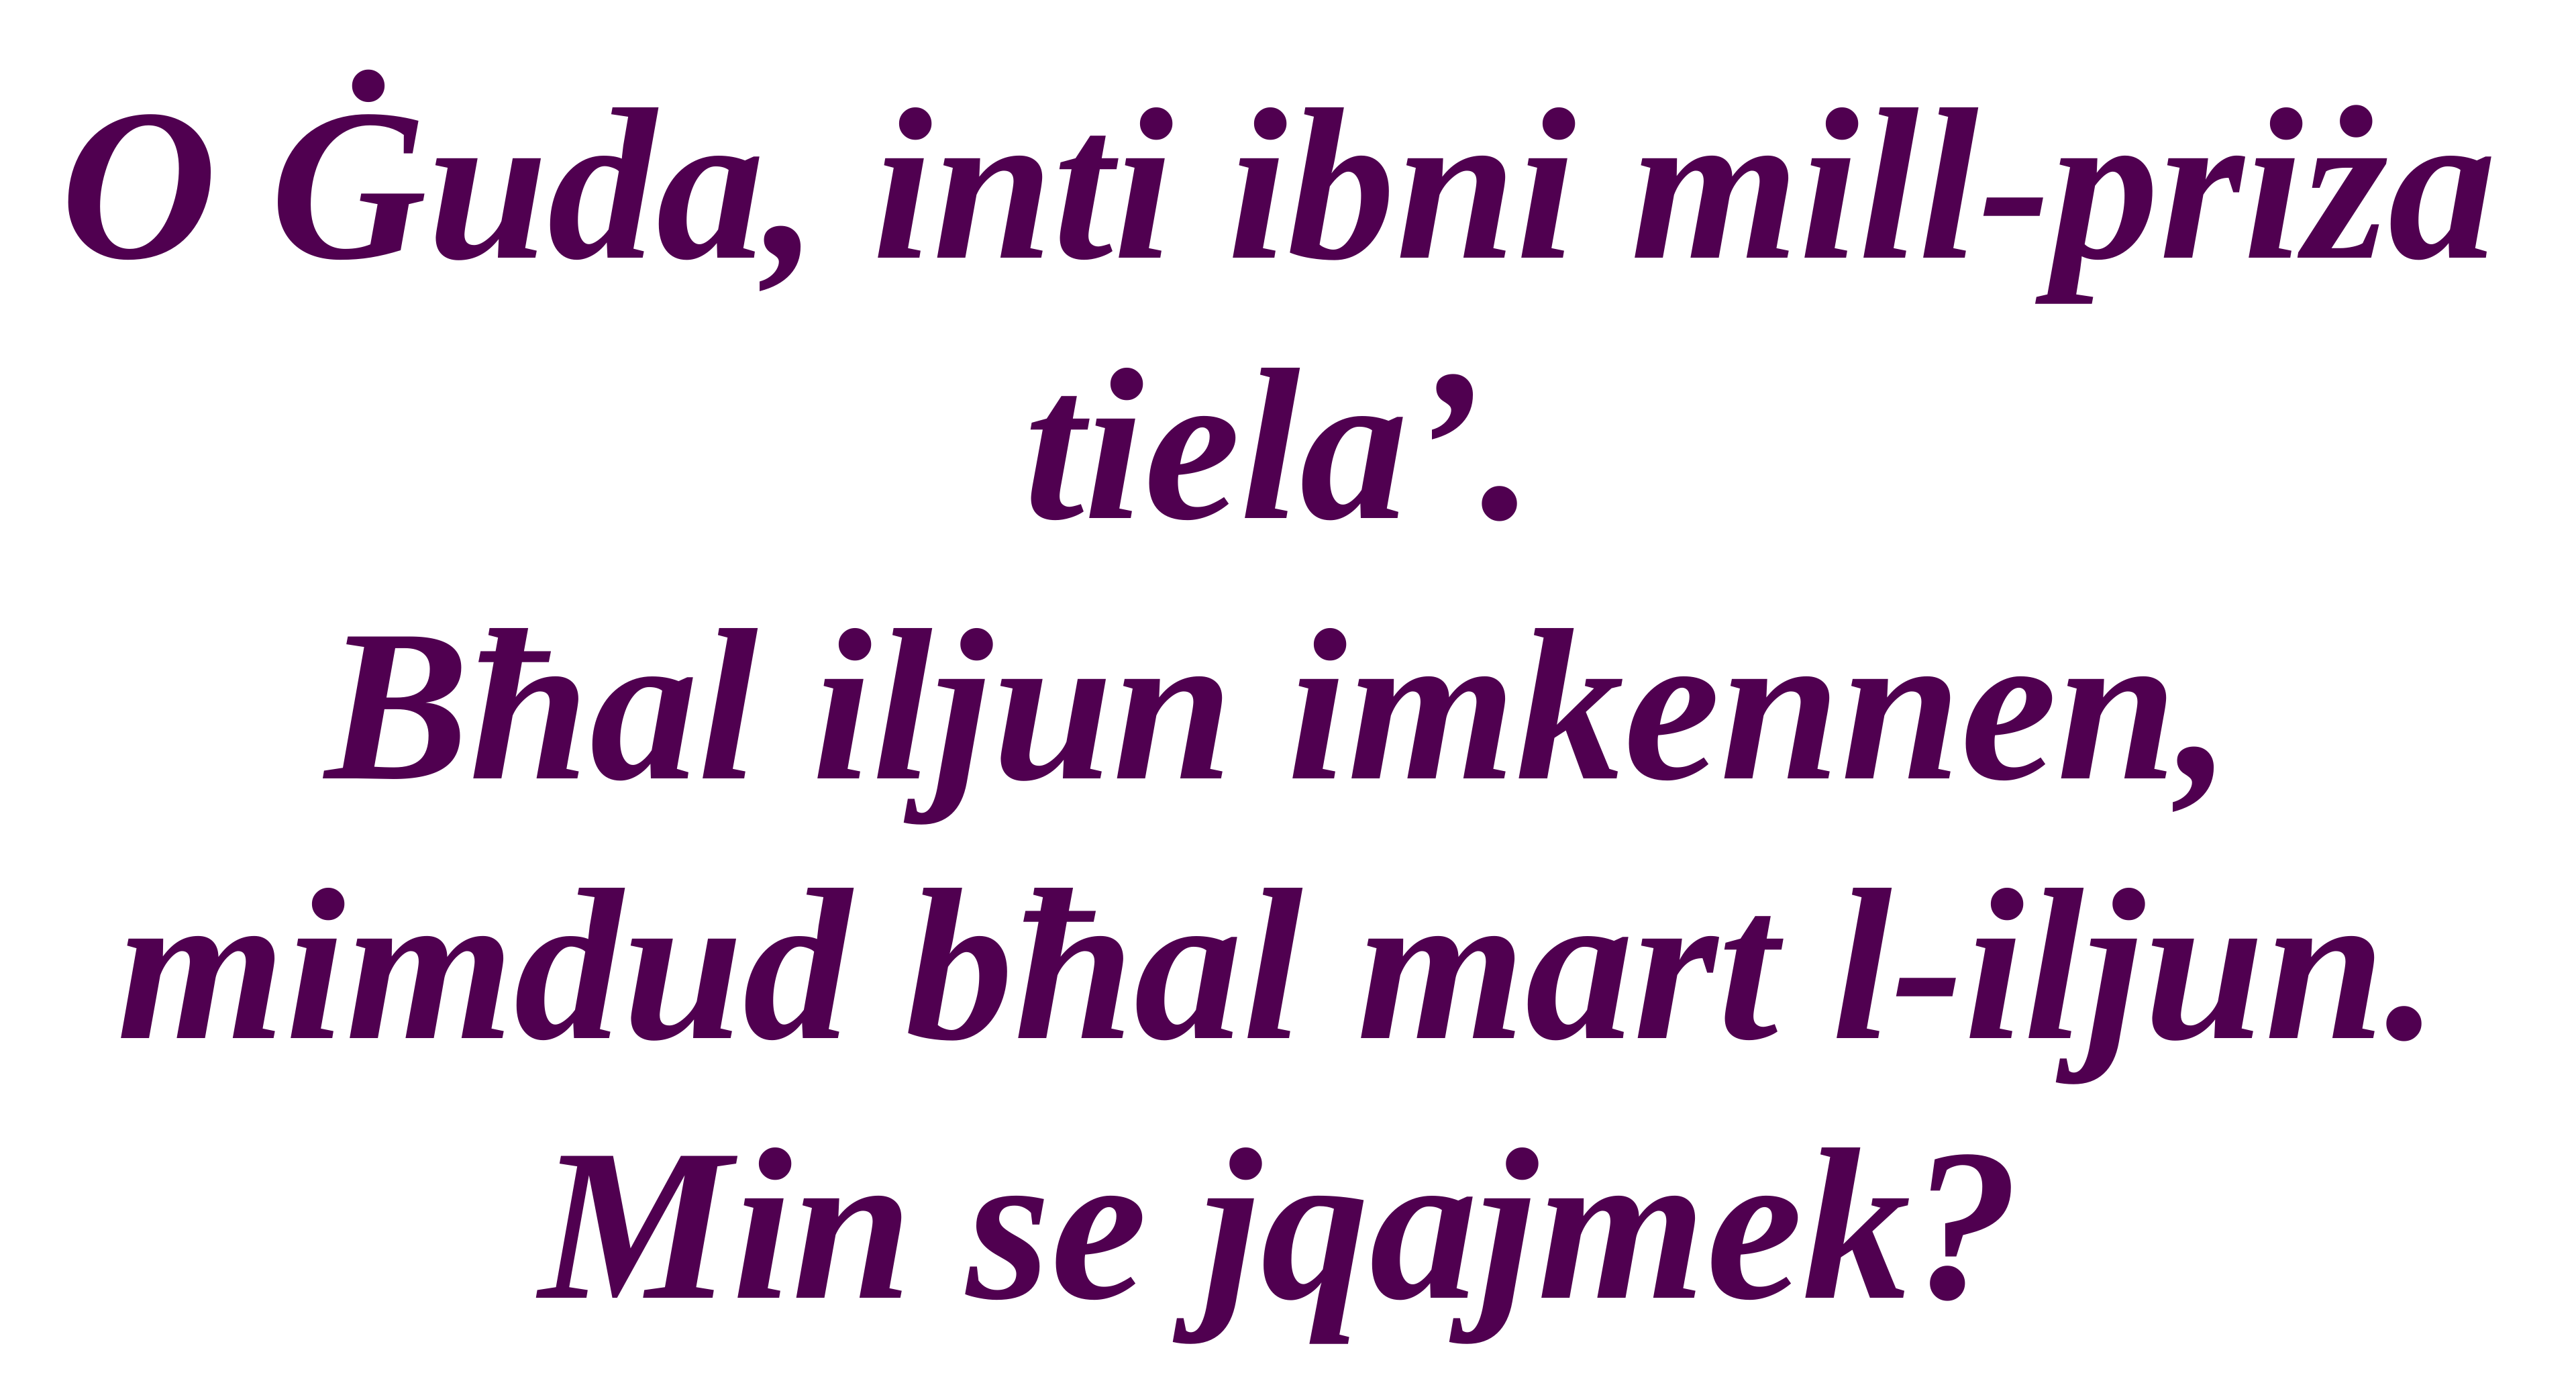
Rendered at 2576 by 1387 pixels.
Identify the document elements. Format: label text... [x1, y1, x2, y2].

text_box O Ġuda, inti ibni mill-priża tiela’. Bħal iljun imkennen, mimdud bħal mart l-iljun. Min se jqajmek? [28, 29, 2532, 1354]
